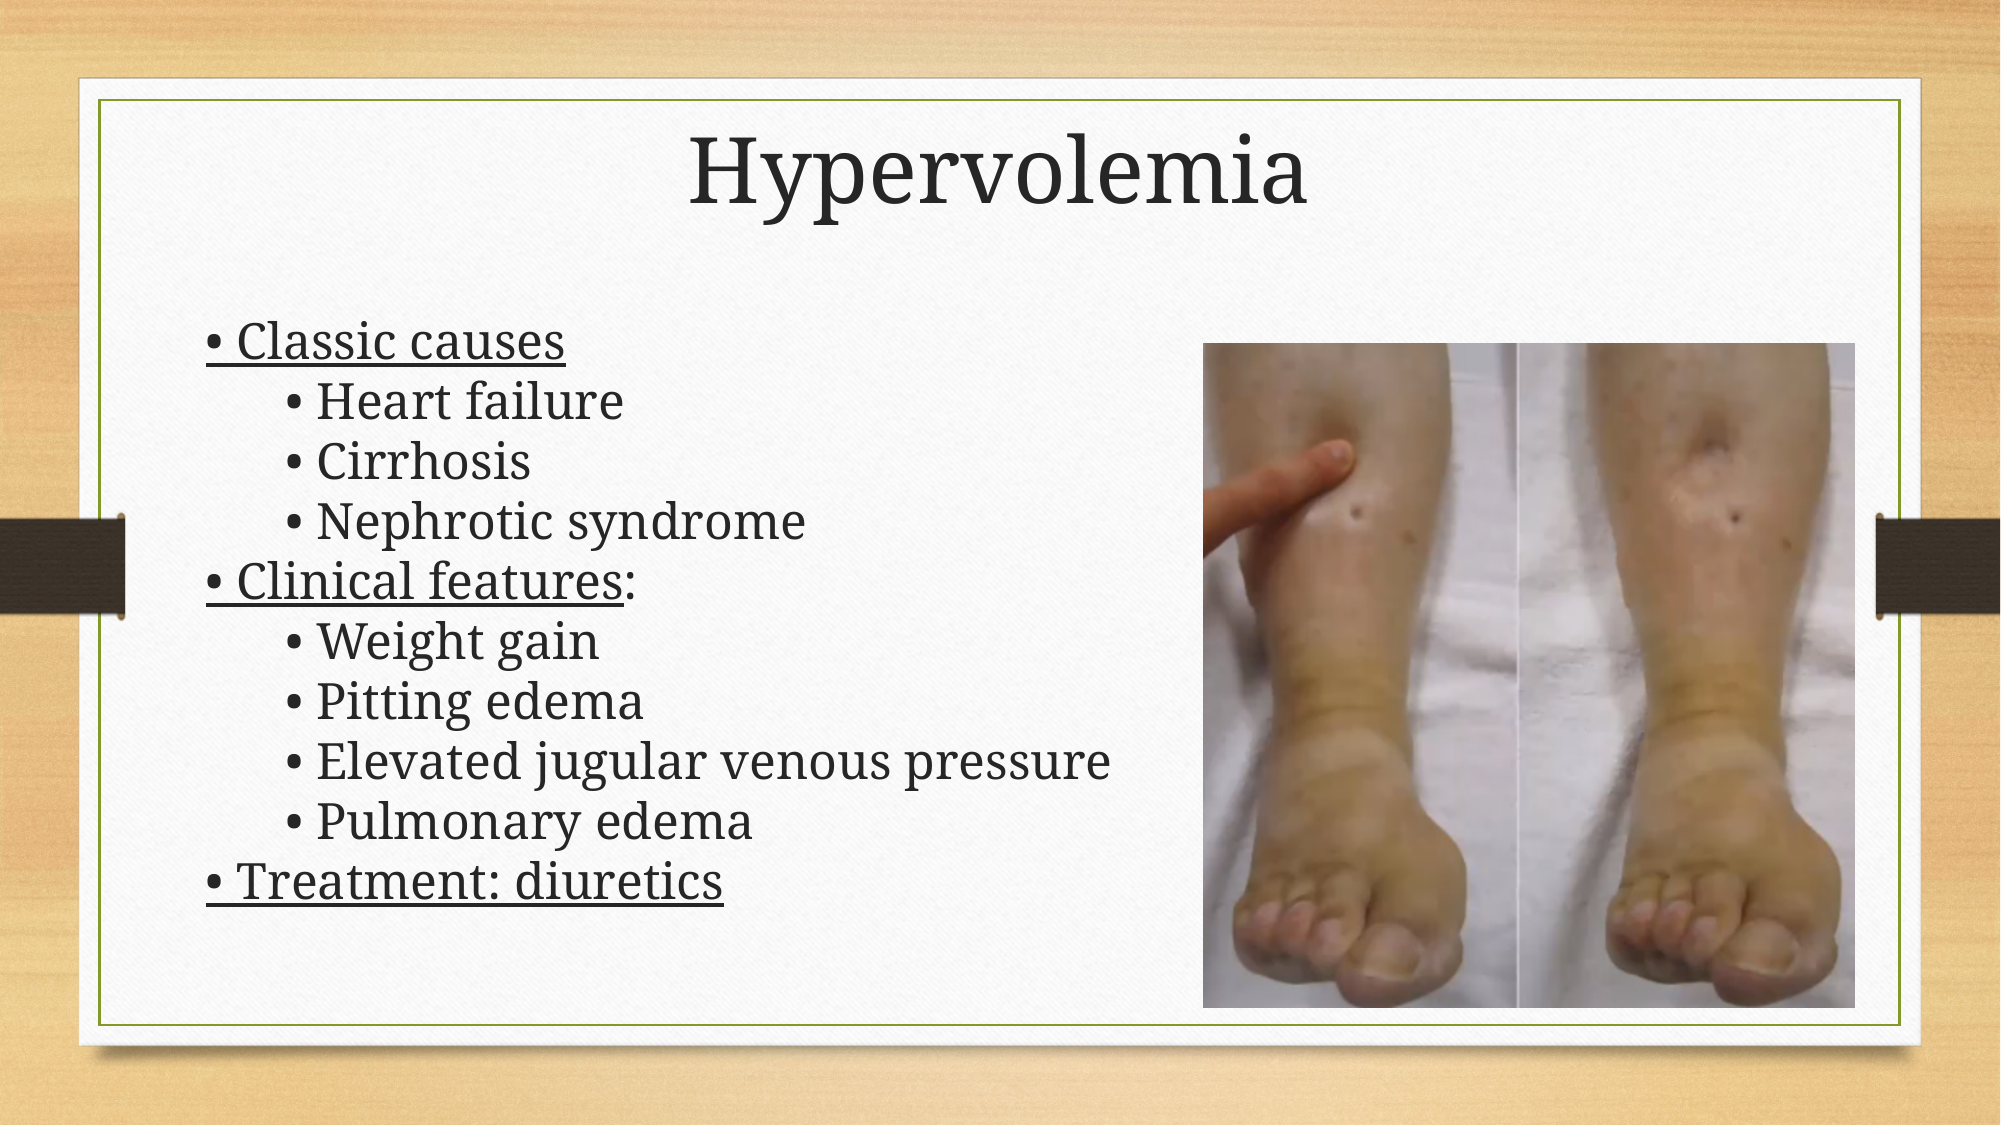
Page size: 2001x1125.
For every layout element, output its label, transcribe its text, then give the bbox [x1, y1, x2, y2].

picture [0, 0, 2001, 1125]
list • Classic causes • Heart failure • Cirrhosis • Nephrotic syndrome • Clinical features: • Weight gain • Pitting edema • Elevated jugular venous pressure • Pulmonary edema • Treatment: diuretics [157, 294, 1846, 1063]
title Hypervolemia [156, 97, 1844, 223]
